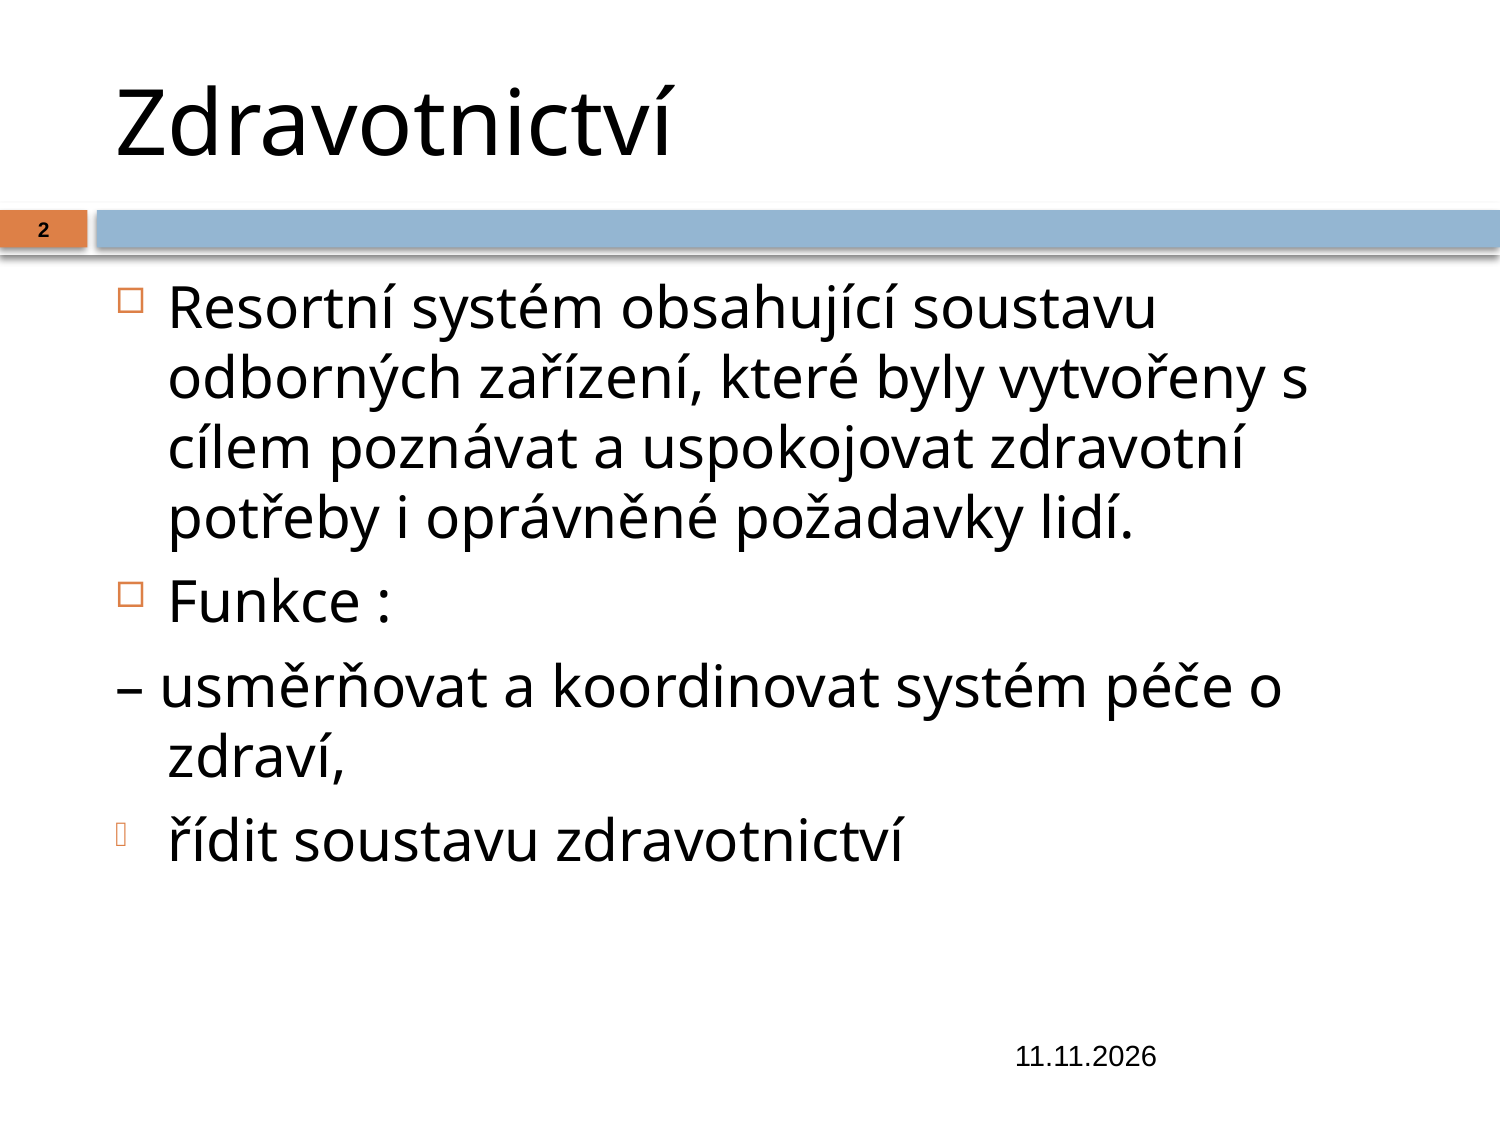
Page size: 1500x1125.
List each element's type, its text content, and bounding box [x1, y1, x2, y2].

list Resortní systém obsahující soustavu odborných zařízení, které byly vytvořeny s cílem poznávat a uspokojovat zdravotní potřeby i oprávněné požadavky lidí. Funkce : – usměrňovat a koordinovat systém péče o zdraví, řídit soustavu zdravotnictví [100, 262, 1438, 1000]
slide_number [999, 1025, 1438, 1085]
slide_number 2 [0, 208, 88, 249]
title Zdravotnictví [100, 37, 1438, 200]
